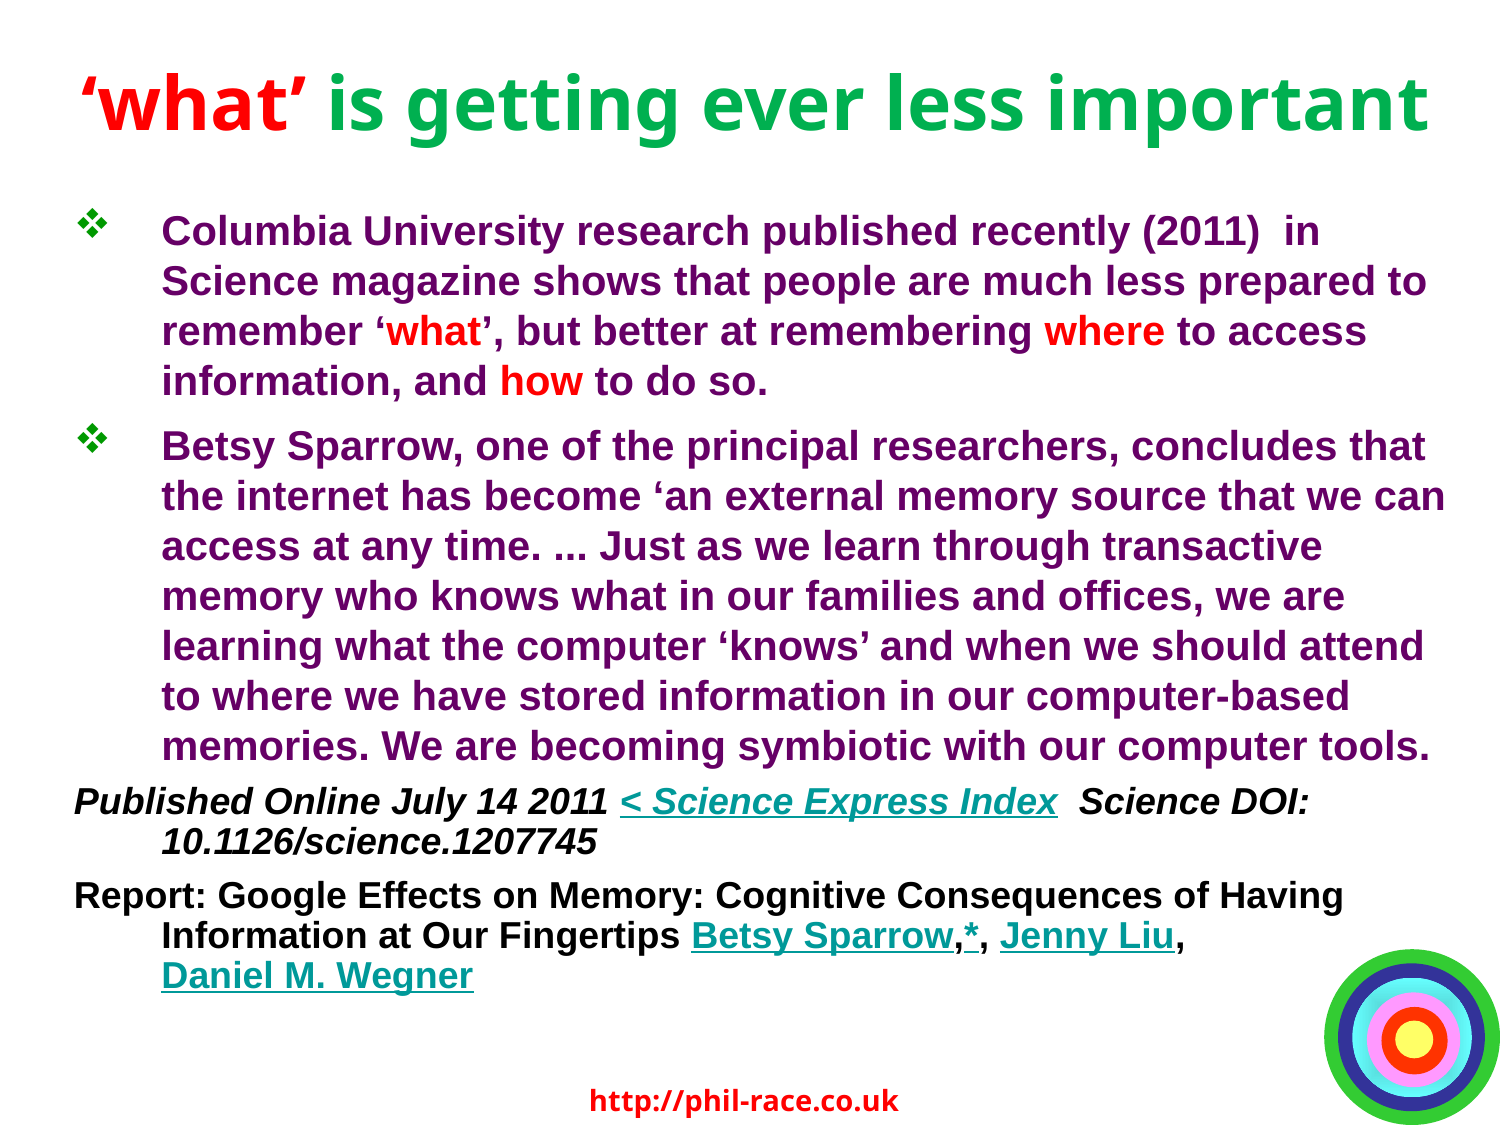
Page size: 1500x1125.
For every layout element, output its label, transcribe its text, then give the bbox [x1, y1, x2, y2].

list Columbia University research published recently (2011) in Science magazine shows that people are much less prepared to remember ‘what’, but better at remembering where to access information, and how to do so. Betsy Sparrow, one of the principal researchers, concludes that the internet has become ‘an external memory source that we can access at any time. ... Just as we learn through transactive memory who knows what in our families and offices, we are learning what the computer ‘knows’ and when we should attend to where we have stored information in our computer-based memories. We are becoming symbiotic with our computer tools. Published Online July 14 2011 < Science Express Index Science DOI: 10.1126/science.1207745 Report: Google Effects on Memory: Cognitive Consequences of Having Information at Our Fingertips Betsy Sparrow,*, Jenny Liu, Daniel M. Wegner [58, 196, 1471, 963]
title ‘what’ is getting ever less important [40, 30, 1471, 185]
